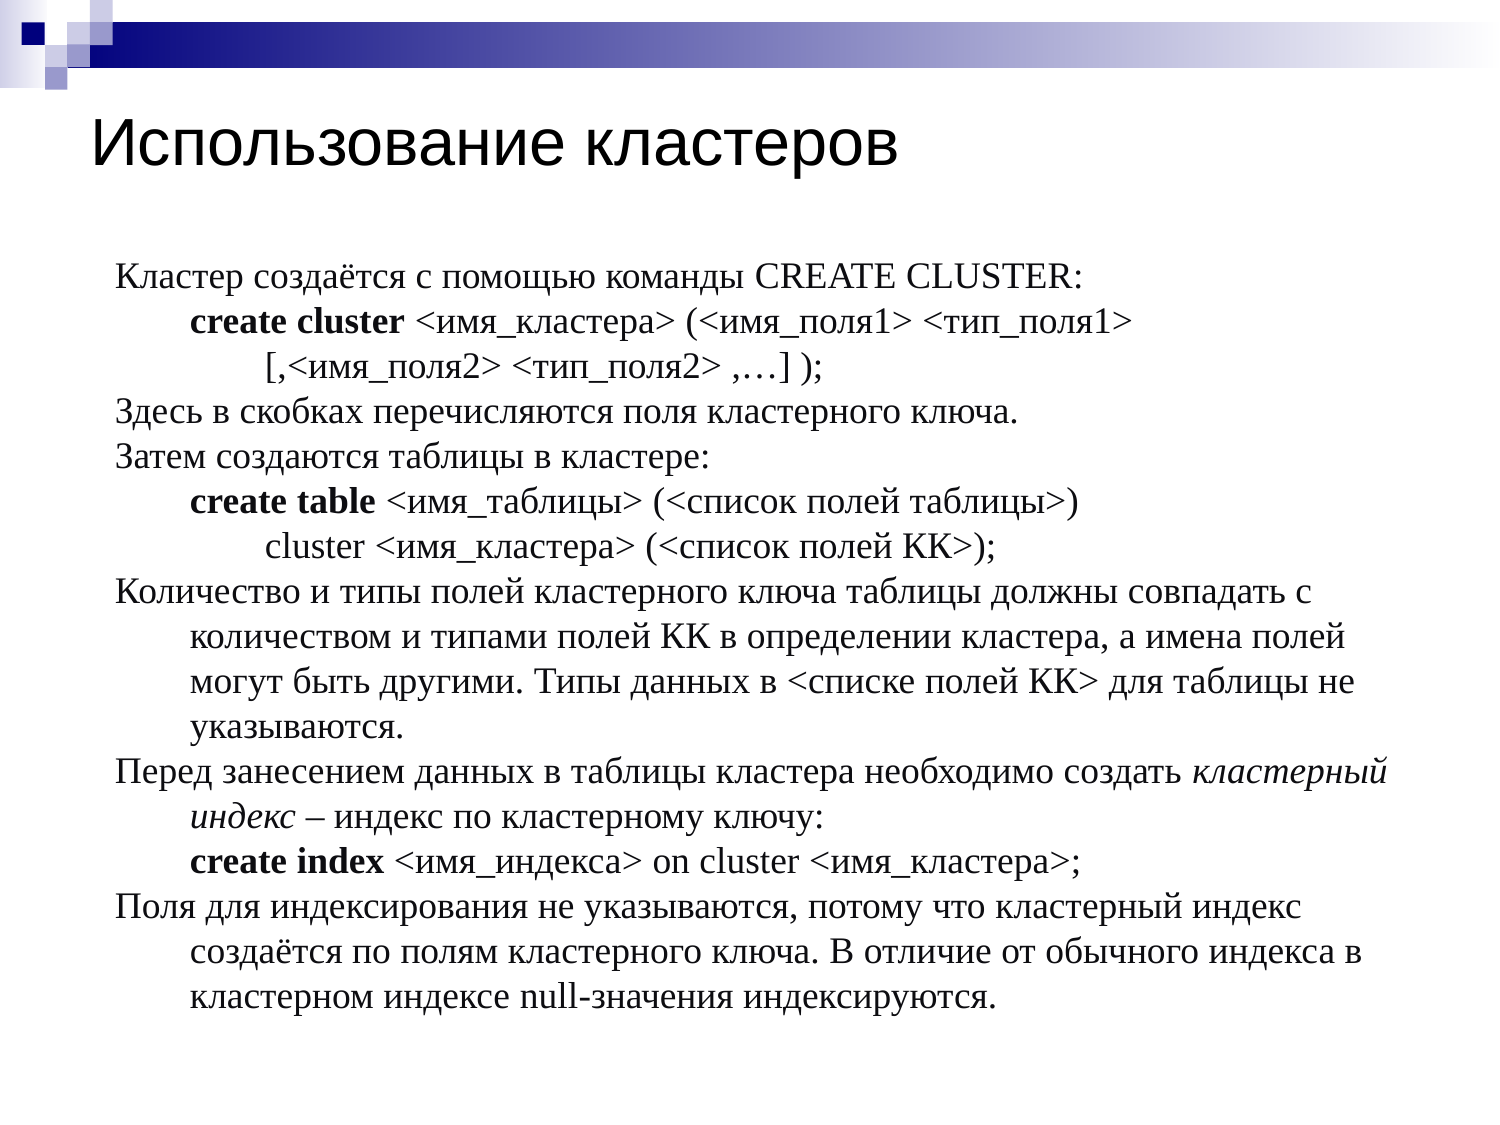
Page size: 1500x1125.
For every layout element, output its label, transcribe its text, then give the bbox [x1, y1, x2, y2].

title Использование кластеров [75, 75, 1425, 202]
text_box Кластер создаётся с помощью команды CREATE CLUSTER: create cluster <имя_кластера> (<имя_поля1> <тип_поля1> [,<имя_поля2> <тип_поля2> ,…] ); Здесь в скобках перечисляются поля кластерного ключа. Затем создаются таблицы в кластере: create table <имя_таблицы> (<список полей таблицы>) cluster <имя_кластера> (<список полей КК>); Количество и типы полей кластерного ключа таблицы должны совпадать с количеством и типами полей КК в определении кластера, а имена полей могут быть другими. Типы данных в <списке полей КК> для таблицы не указываются. Перед занесением данных в таблицы кластера необходимо создать кластерный индекс – индекс по кластерному ключу: create index <имя_индекса> on cluster <имя_кластера>; Поля для индексирования не указываются, потому что кластерный индекс создаётся по полям кластерного ключа. В отличие от обычного индекса в кластерном индексе null-значения индексируются. [100, 243, 1424, 1024]
